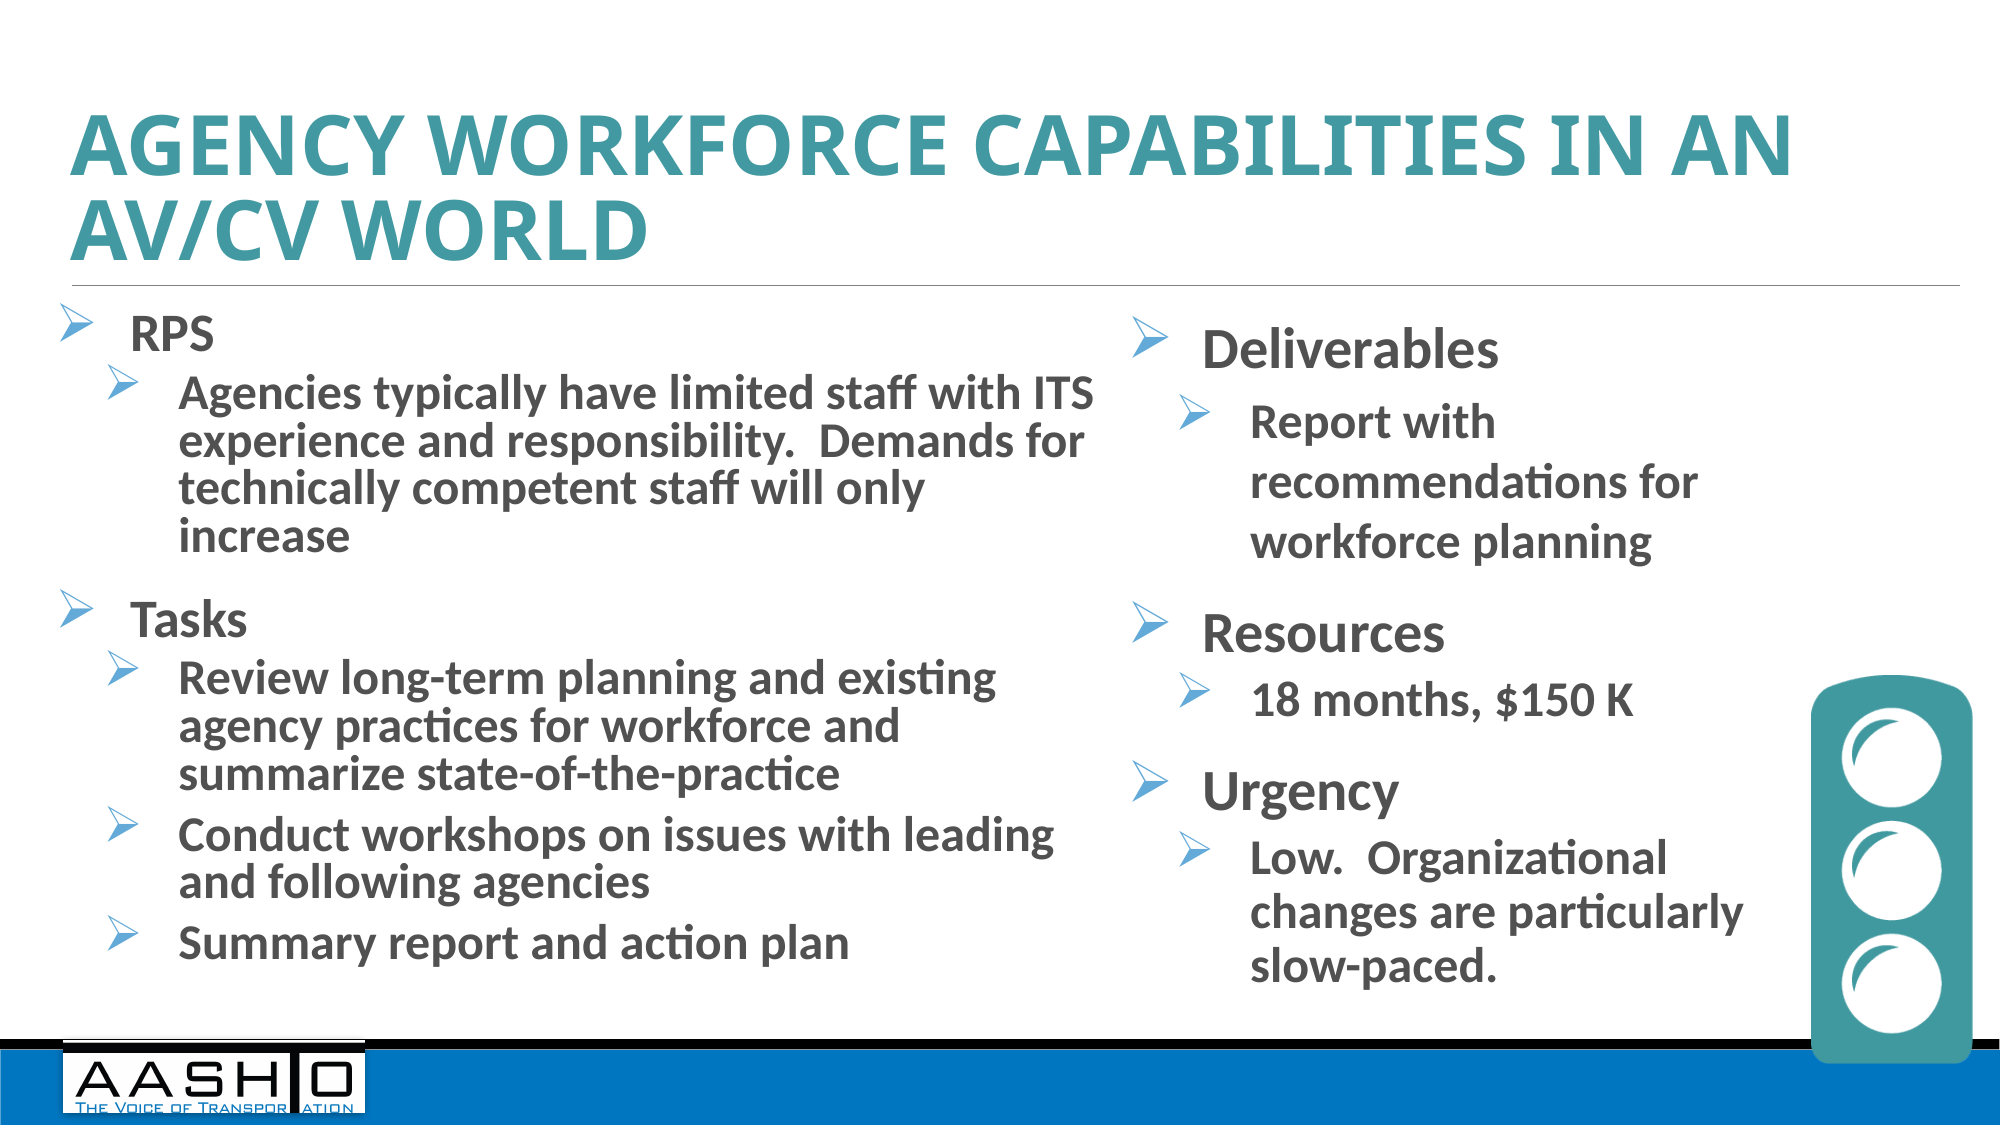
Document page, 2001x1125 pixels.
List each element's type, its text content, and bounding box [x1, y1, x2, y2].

title AGENCY WORKFORCE CAPABILITIES IN AN AV/CV WORLD [55, 47, 1961, 285]
text_box Deliverables Report with recommendations for workforce planning Resources 18 months, $150 K Urgency Low. Organizational changes are particularly slow-paced. [1127, 302, 1765, 1011]
list RPS Agencies typically have limited staff with ITS experience and responsibility. Demands for technically competent staff will only increase Tasks Review long-term planning and existing agency practices for workforce and summarize state-of-the-practice Conduct workshops on issues with leading and following agencies Summary report and action plan [55, 302, 1097, 1031]
picture [63, 1040, 365, 1113]
picture [1811, 675, 1974, 1064]
